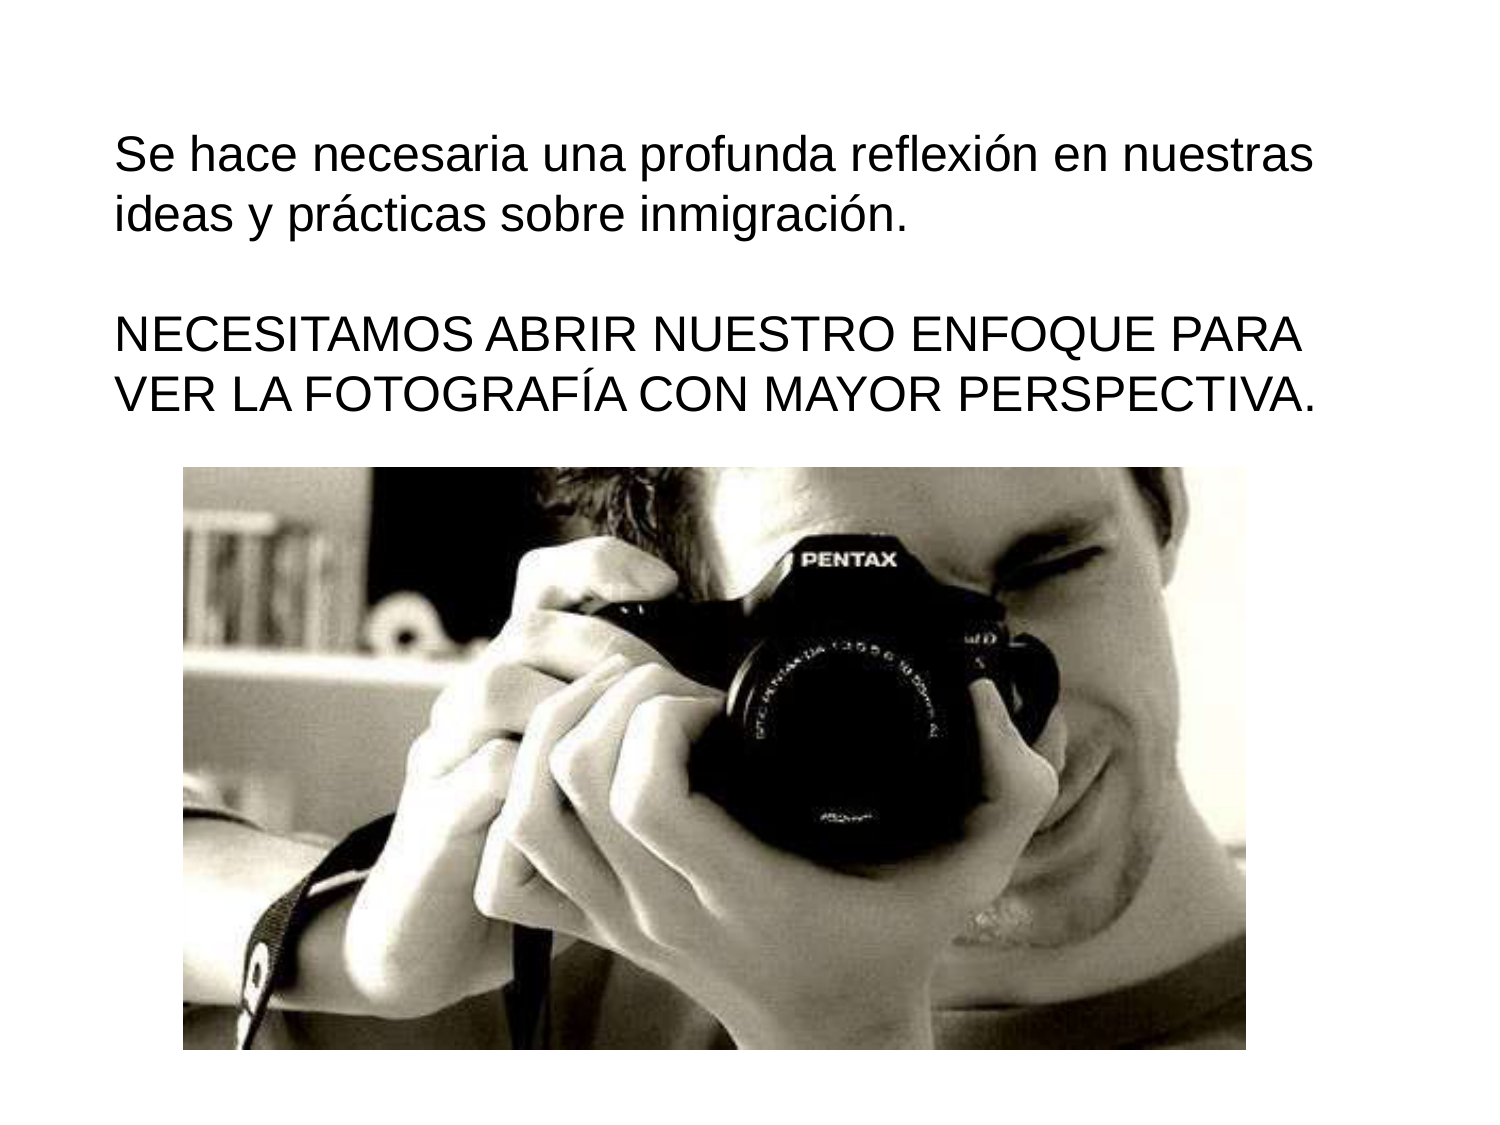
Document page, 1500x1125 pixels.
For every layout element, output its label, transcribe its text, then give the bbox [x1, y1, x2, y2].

text_box Se hace necesaria una profunda reflexión en nuestras ideas y prácticas sobre inmigración. NECESITAMOS ABRIR NUESTRO ENFOQUE PARA VER LA FOTOGRAFÍA CON MAYOR PERSPECTIVA. [100, 113, 1424, 1125]
picture [182, 467, 1246, 1051]
